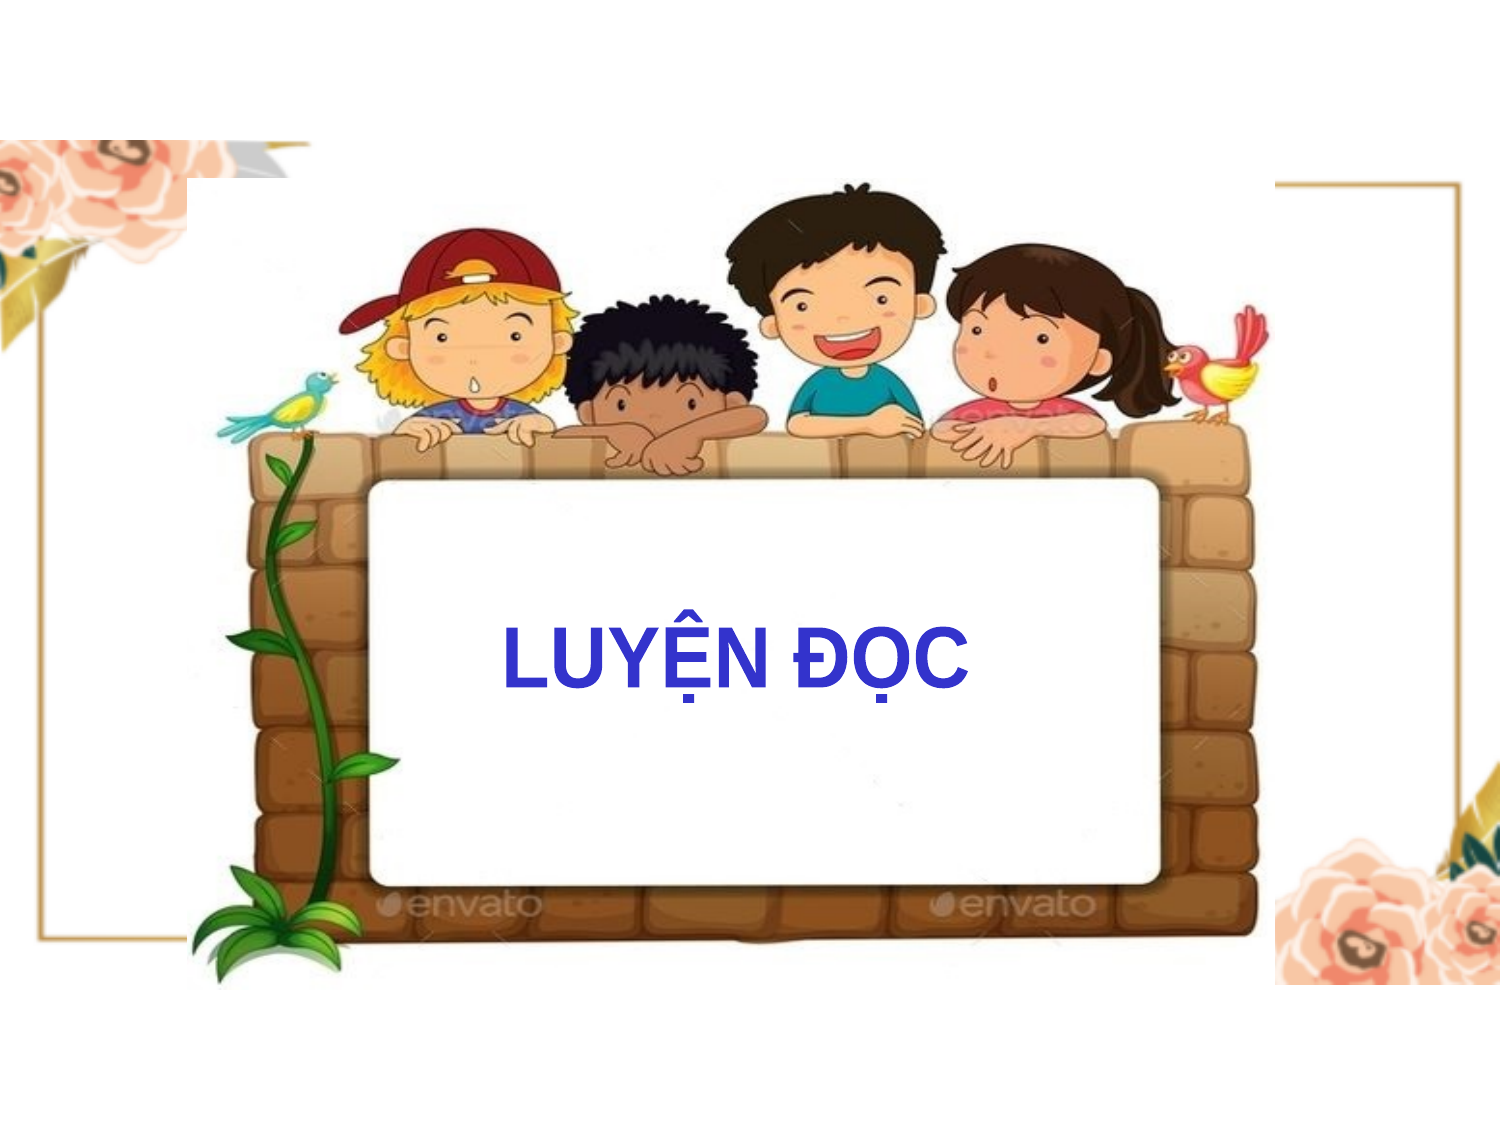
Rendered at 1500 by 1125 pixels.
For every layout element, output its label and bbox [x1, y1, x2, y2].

picture [0, 140, 1500, 990]
